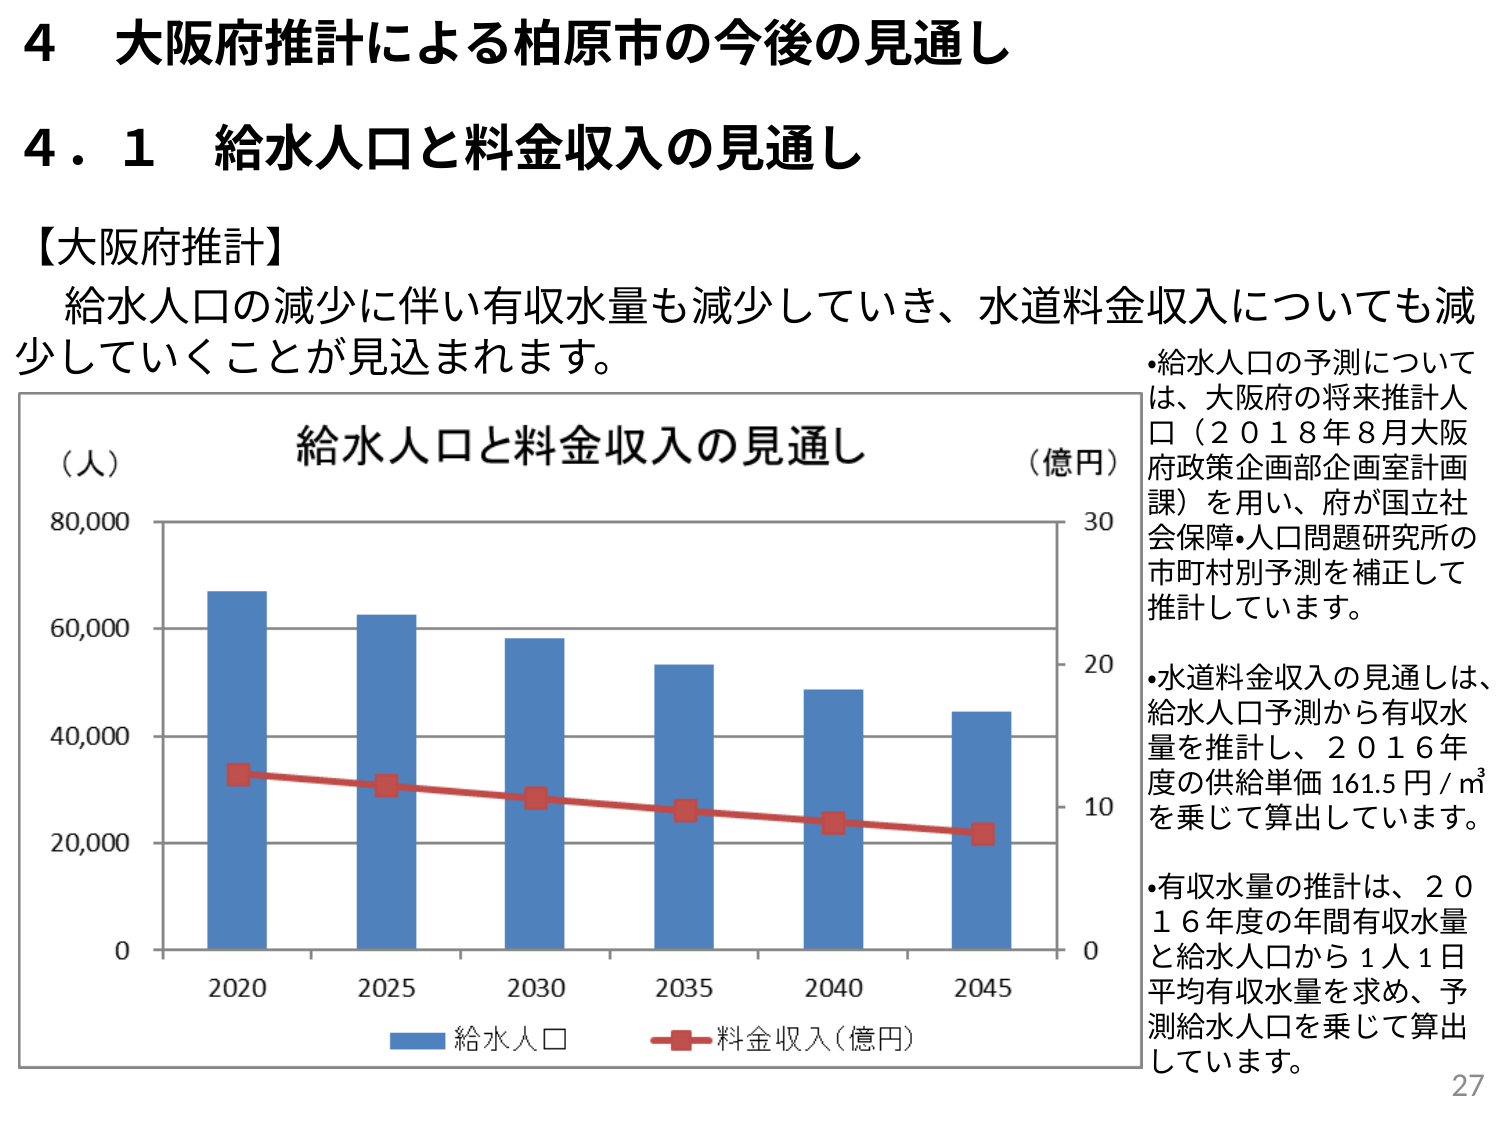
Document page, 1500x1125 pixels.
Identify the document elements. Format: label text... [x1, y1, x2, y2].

text_box ・給水人口の予測については、大阪府の将来推計人口（２０１８年８月大阪府政策企画部企画室計画課）を用い、府が国立社会保障・人口問題研究所の市町村別予測を補正して推計しています。 ・水道料金収入の見通しは、給水人口予測から有収水量を推計し、２０１６年度の供給単価161.5円/㎥を乗じて算出しています。 ・有収水量の推計は、２０１６年度の年間有収水量と給水人口から1人1日平均有収水量を求め、予測給水人口を乗じて算出しています。 [1132, 337, 1500, 1125]
slide_number 27 [1162, 1053, 1500, 1114]
text_box ４ 大阪府推計による柏原市の今後の見通し ４．１ 給水人口と料金収入の見通し 【大阪府推計】 給水人口の減少に伴い有収水量も減少していき、水道料金収入についても減少していくことが見込まれます。 [0, 3, 1500, 389]
picture [18, 392, 1143, 1069]
